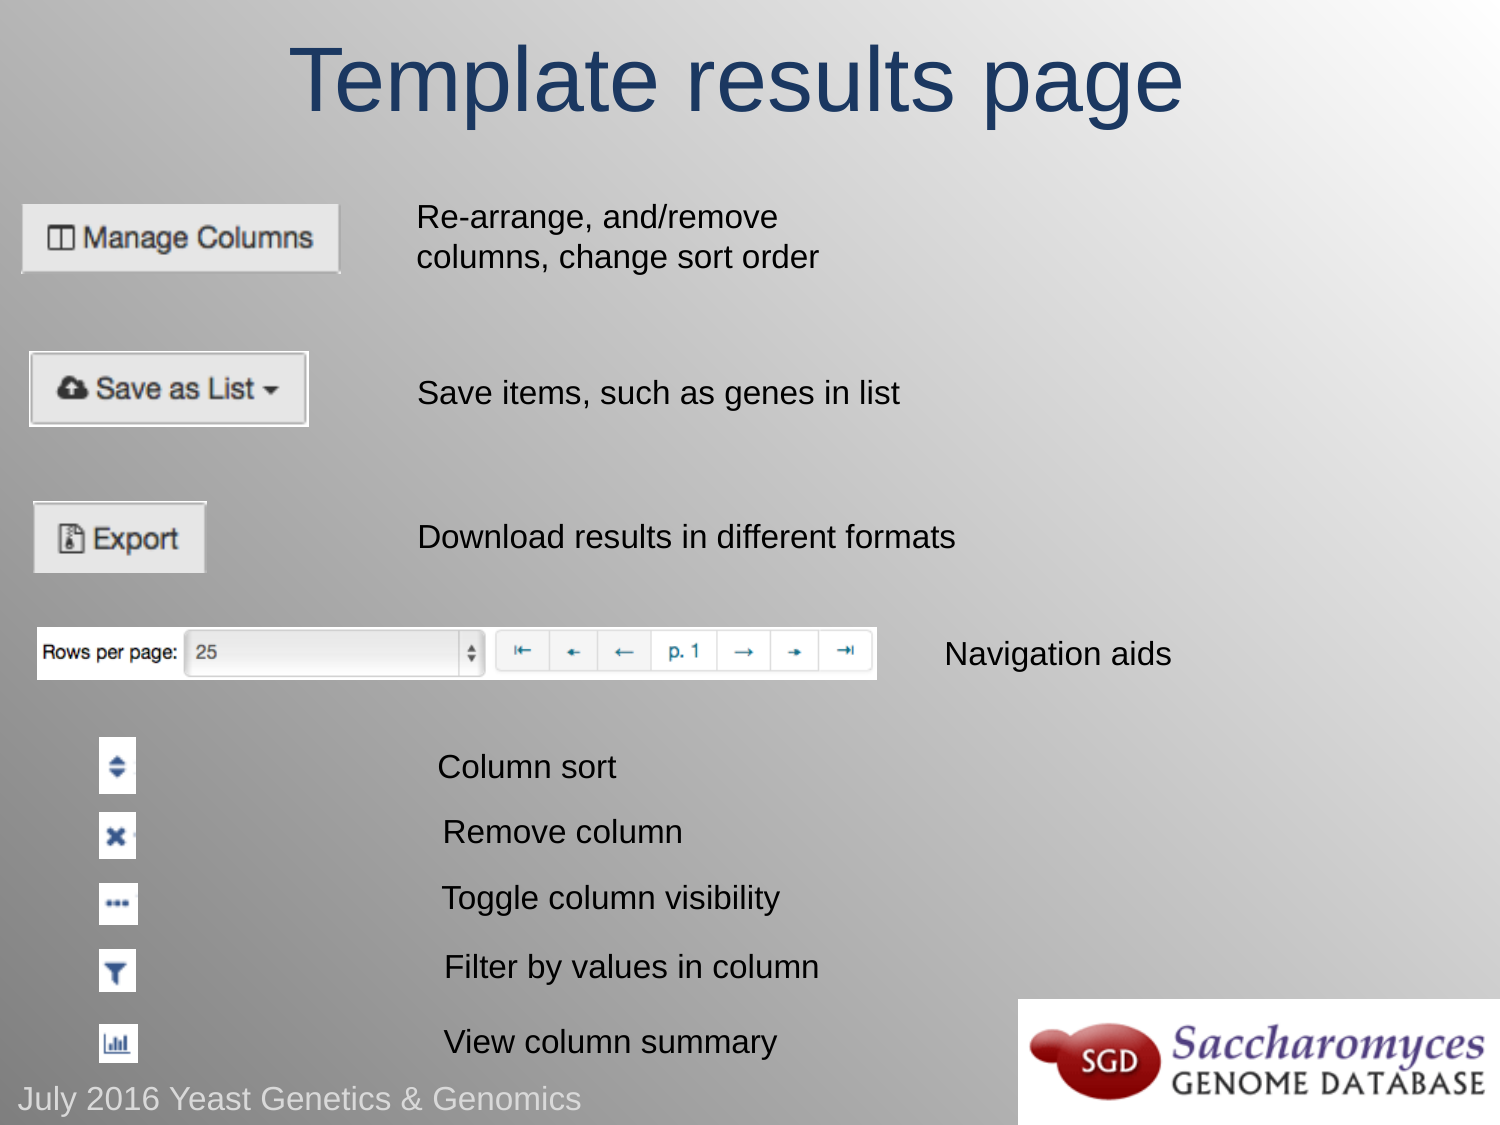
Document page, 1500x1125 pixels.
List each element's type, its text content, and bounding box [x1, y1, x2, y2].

picture [1018, 999, 1500, 1125]
text_box Navigation aids [929, 624, 1188, 680]
picture [99, 883, 138, 926]
text_box Column sort [422, 737, 641, 793]
title Template results page [99, 12, 1375, 138]
picture [99, 812, 136, 859]
picture [99, 949, 136, 992]
text_box View column summary [428, 1012, 794, 1068]
picture [28, 351, 309, 427]
text_box Toggle column visibility [426, 869, 797, 925]
picture [32, 501, 207, 573]
picture [21, 204, 341, 274]
picture [99, 1024, 138, 1063]
text_box Remove column [427, 802, 699, 858]
picture [37, 627, 877, 680]
picture [99, 737, 136, 794]
text_box Re-arrange, and/remove columns, change sort order [401, 187, 835, 282]
text_box Filter by values in column [429, 937, 836, 993]
text_box Save items, such as genes in list [402, 363, 917, 419]
text_box Download results in different formats [402, 507, 991, 563]
